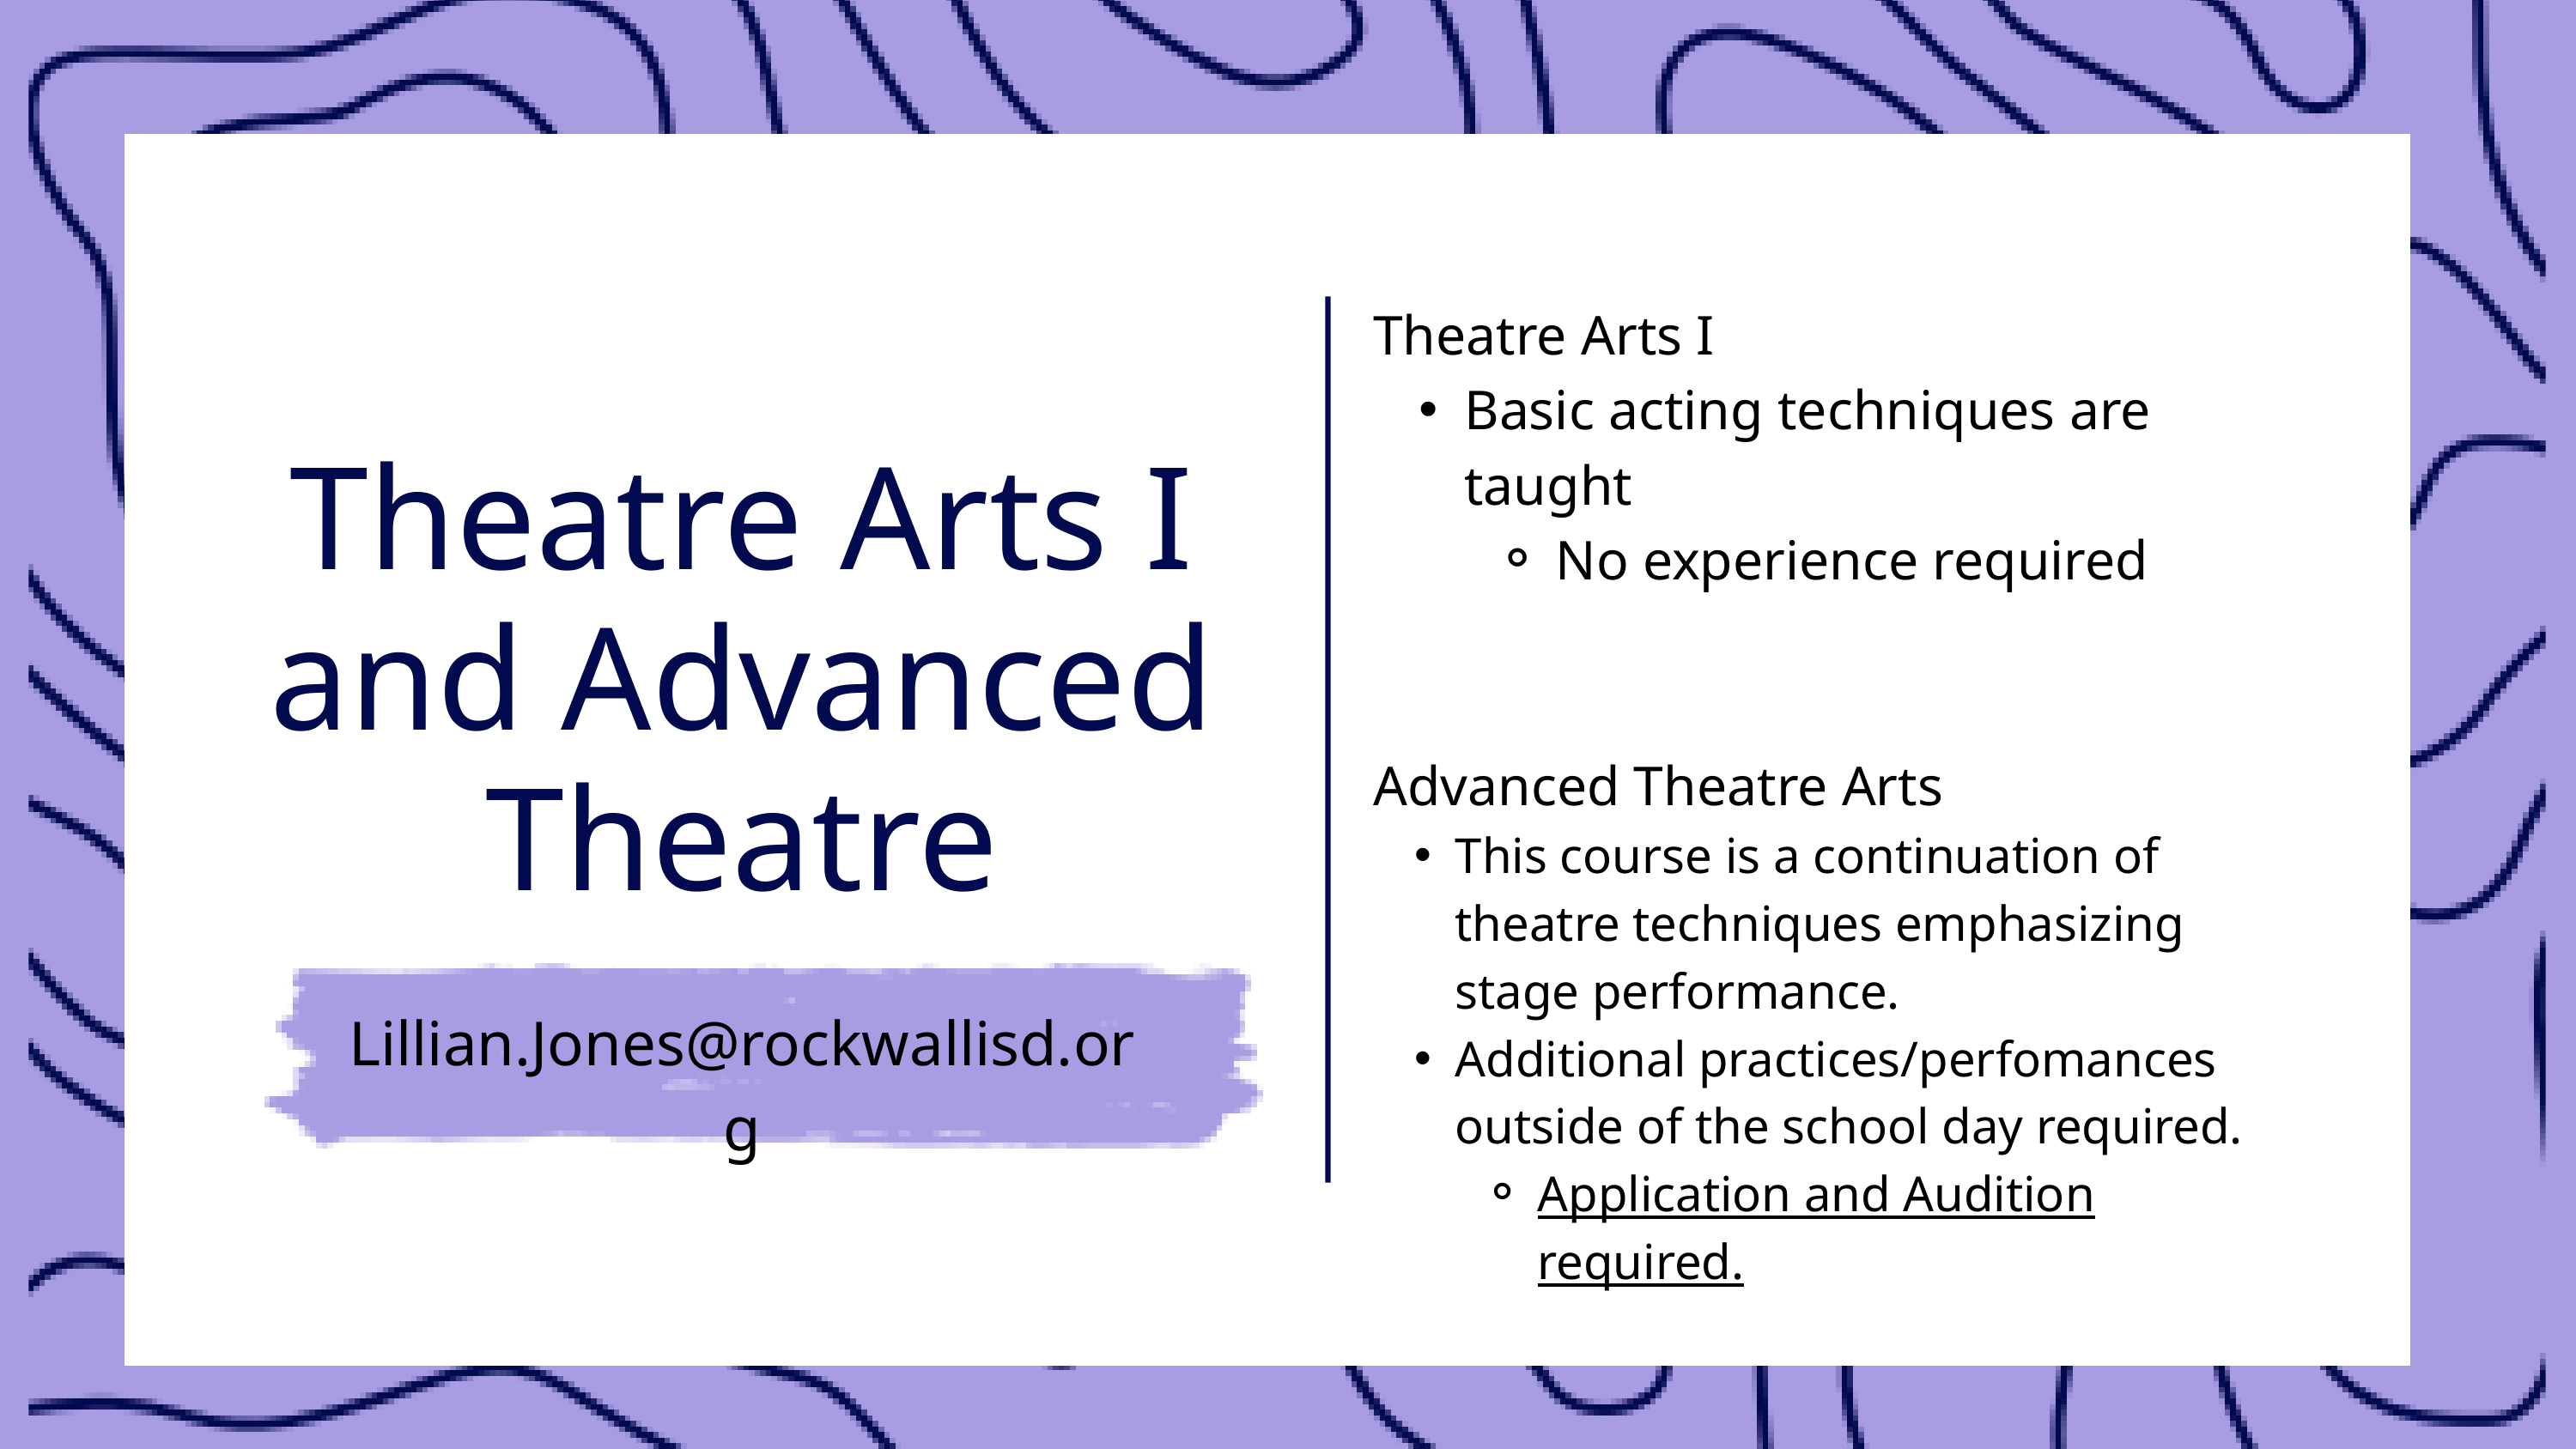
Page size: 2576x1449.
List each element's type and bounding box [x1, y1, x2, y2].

text_box [124, 133, 2411, 1367]
text_box [28, 0, 2546, 1449]
